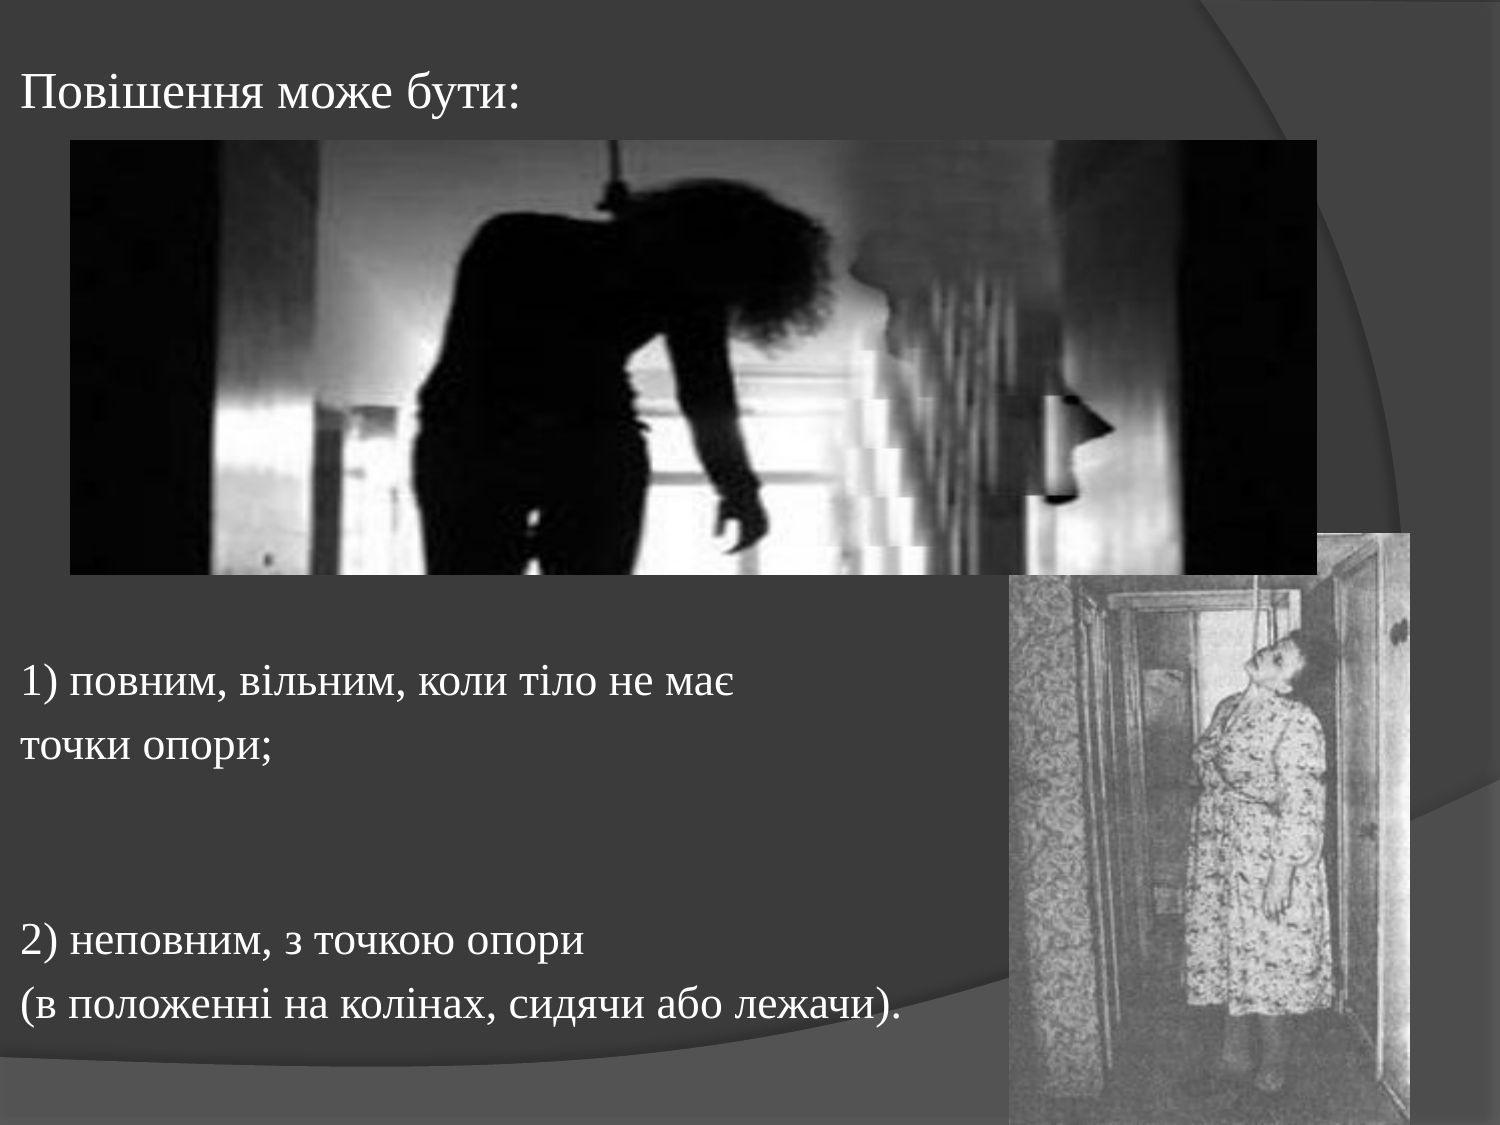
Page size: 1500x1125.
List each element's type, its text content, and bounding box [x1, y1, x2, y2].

list Повішення може бути: 1) повним, вільним, коли тіло не має точки опори; 2) неповним, з точкою опори (в положенні на колінах, сидячи або лежачи). [0, 0, 1500, 1055]
picture [70, 140, 1318, 575]
picture [1009, 533, 1410, 1125]
